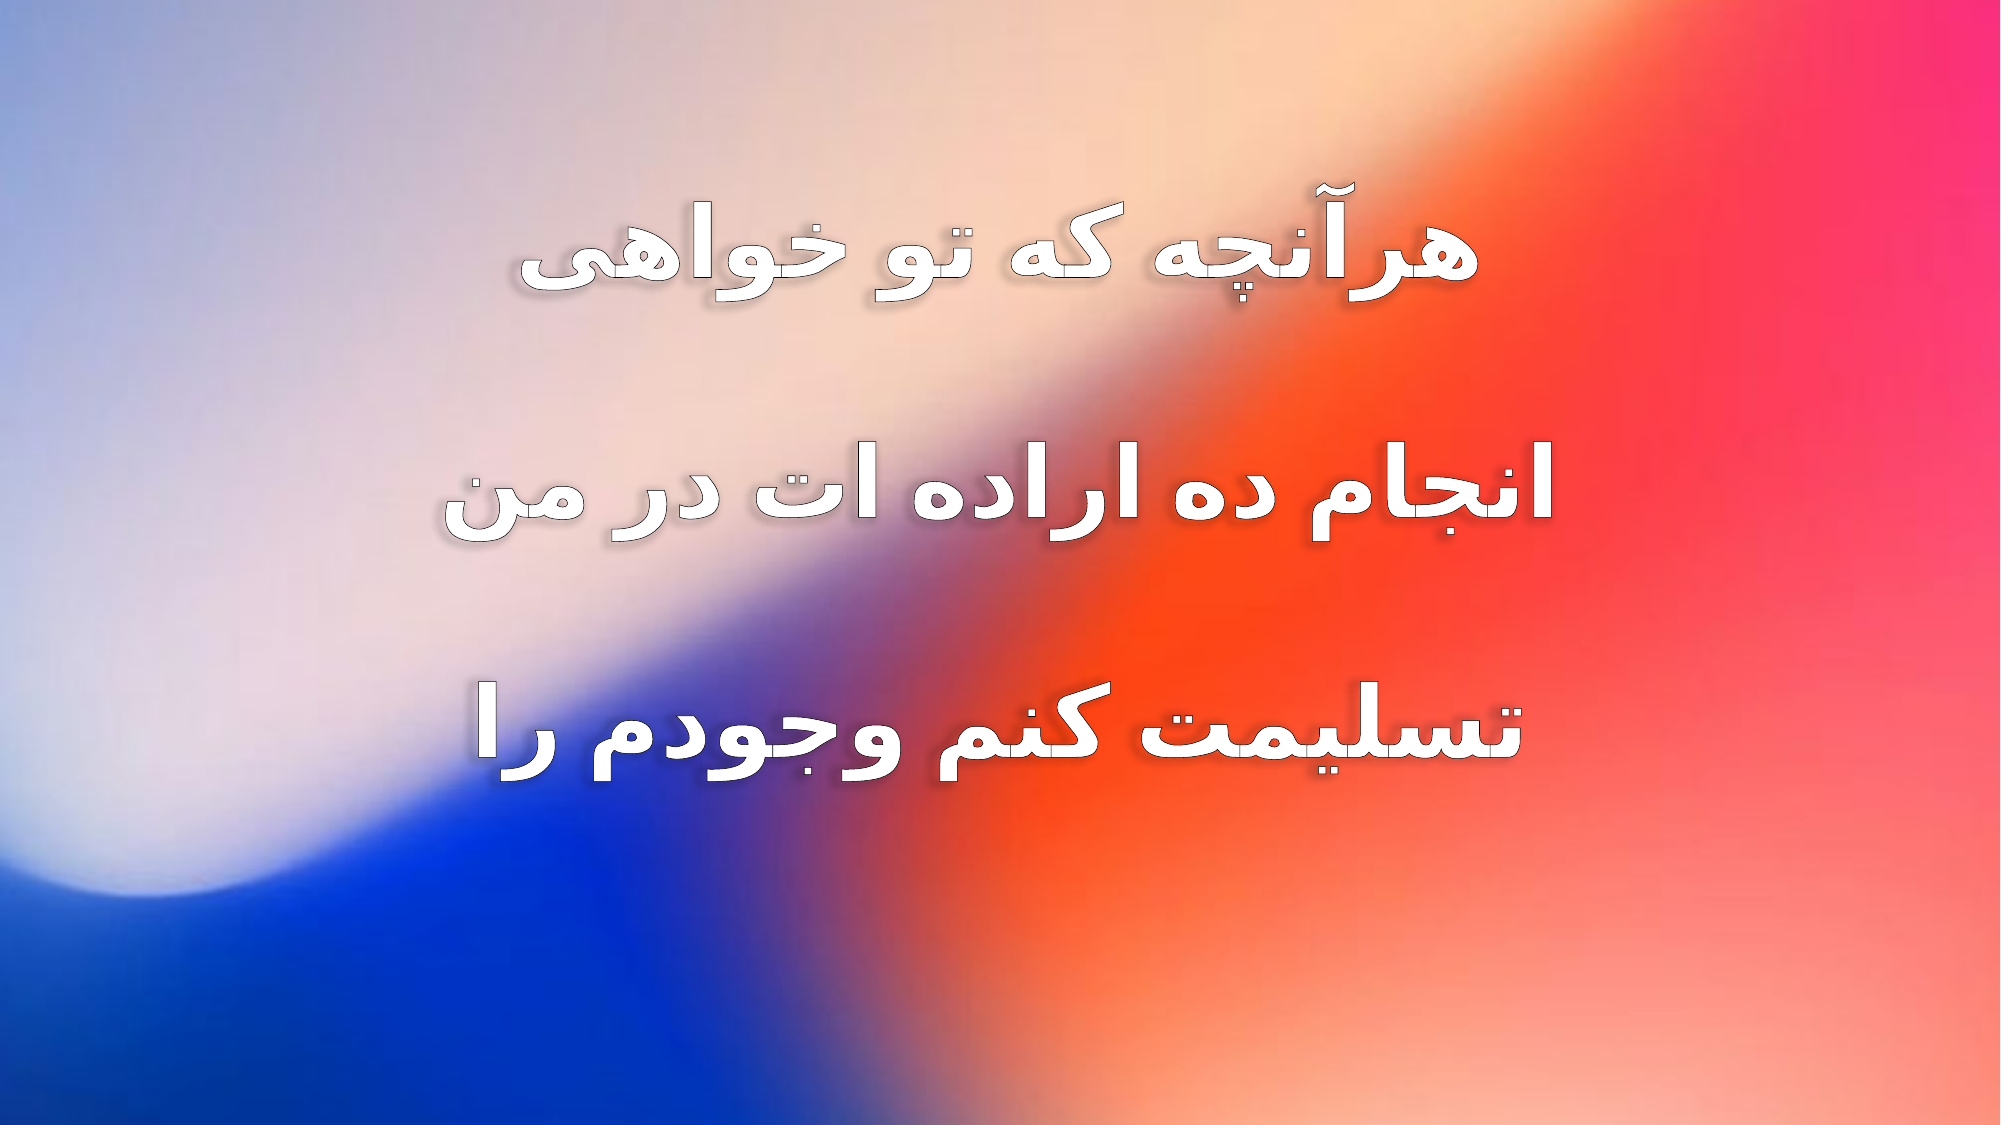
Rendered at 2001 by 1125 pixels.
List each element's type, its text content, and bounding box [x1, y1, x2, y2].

text_box هرآنچه که تو خواهی انجام ده اراده ات در من تسلیمت کنم وجودم را [0, 0, 2000, 1125]
